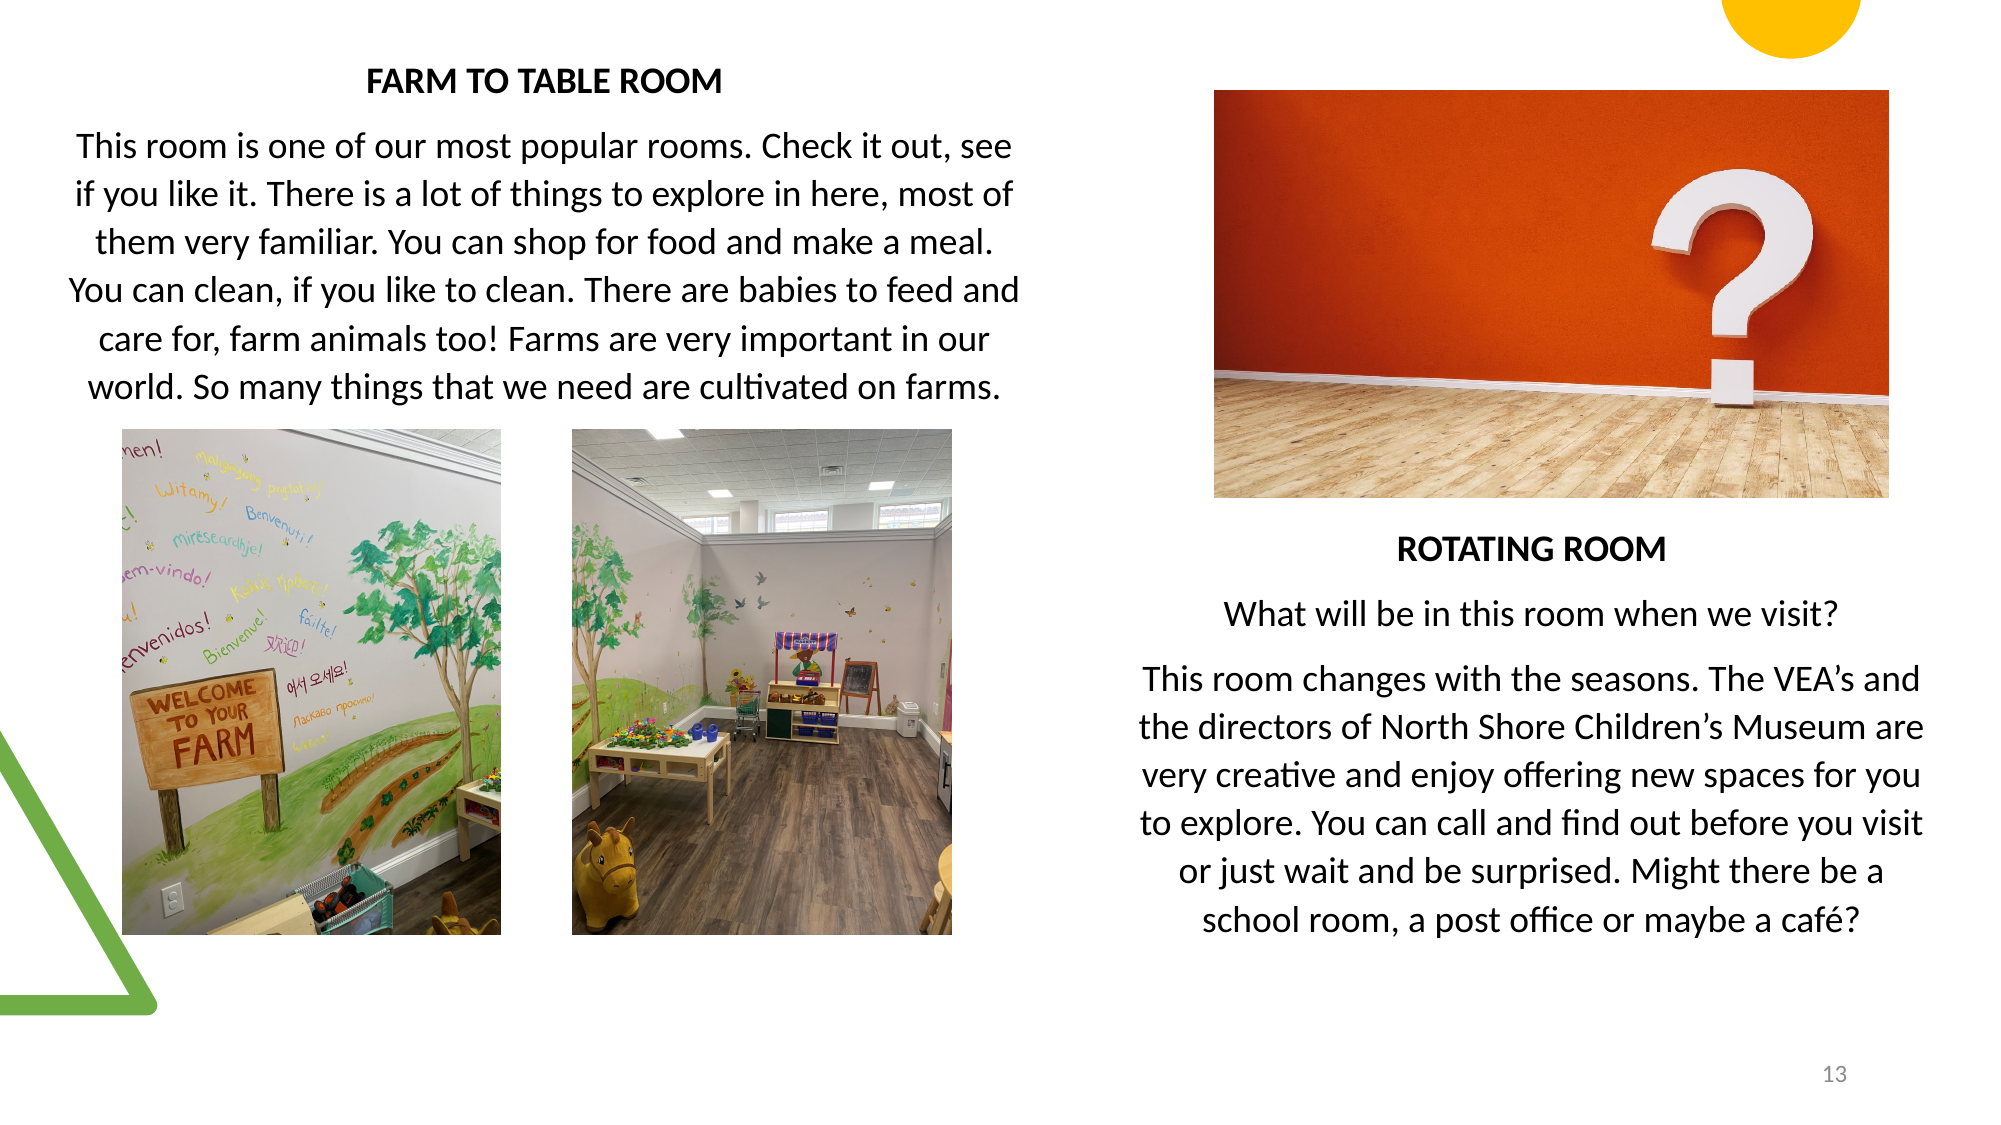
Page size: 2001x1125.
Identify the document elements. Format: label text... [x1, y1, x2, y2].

picture [572, 429, 952, 935]
text_box ROTATING ROOM What will be in this room when we visit? This room changes with the seasons. The VEA’s and the directors of North Shore Children’s Museum are very creative and enjoy offering new spaces for you to explore. You can call and find out before you visit or just wait and be surprised. Might there be a school room, a post office or maybe a café? [1111, 513, 1953, 947]
picture [1214, 90, 1889, 498]
picture [121, 429, 501, 935]
slide_number 13 [1412, 1042, 1863, 1103]
text_box FARM TO TABLE ROOM This room is one of our most popular rooms. Check it out, see if you like it. There is a lot of things to explore in here, most of them very familiar. You can shop for food and make a meal. You can clean, if you like to clean. There are babies to feed and care for, farm animals too! Farms are very important in our world. So many things that we need are cultivated on farms. [49, 45, 1040, 463]
